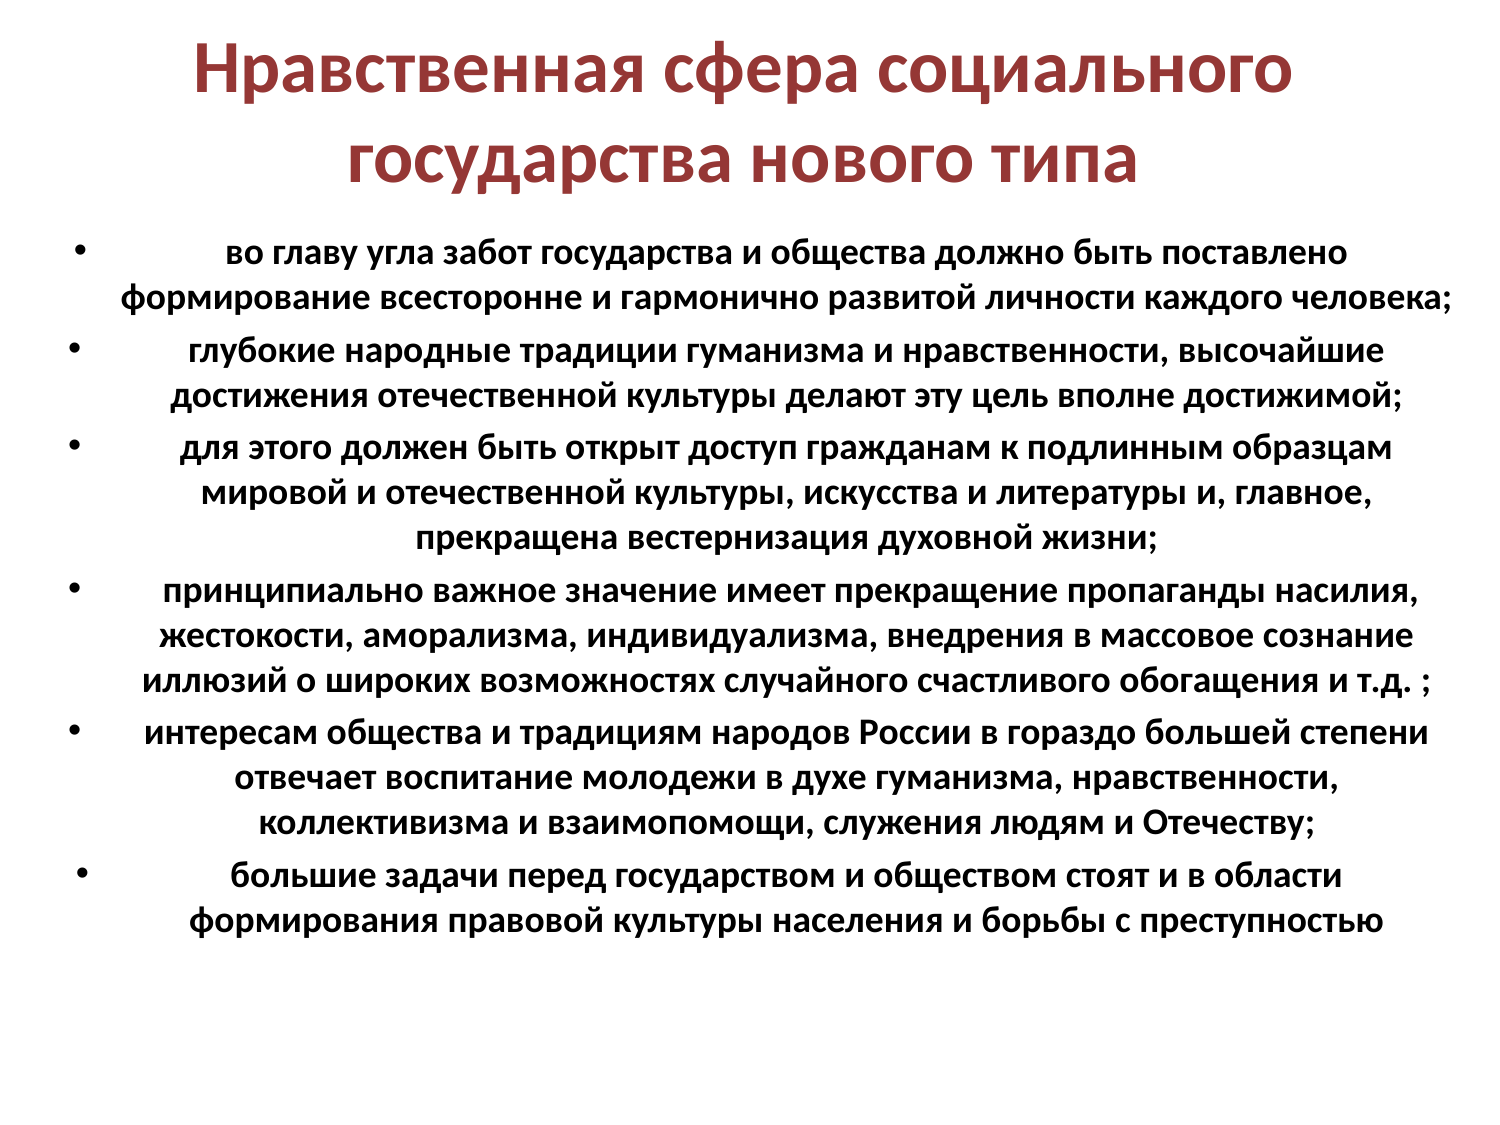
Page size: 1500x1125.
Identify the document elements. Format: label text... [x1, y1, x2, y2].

list во главу угла забот государства и общества должно быть поставлено формирование всесторонне и гармонично развитой личности каждого человека; глубокие народные традиции гуманизма и нравственности, высочайшие достижения отечественной культуры делают эту цель вполне достижимой; для этого должен быть открыт доступ гражданам к подлинным образцам мировой и отечественной культуры, искусства и литературы и, главное, прекращена вестернизация духовной жизни; принципиально важное значение имеет прекращение пропаганды насилия, жестокости, аморализма, индивидуализма, внедрения в массовое сознание иллюзий о широких возможностях случайного счастливого обогащения и т.д. ; интересам общества и традициям народов России в гораздо большей степени отвечает воспитание молодежи в духе гуманизма, нравственности, коллективизма и взаимопомощи, служения людям и Отечеству; большие задачи перед государством и обществом стоят и в области формирования правовой культуры населения и борьбы с преступностью [53, 219, 1471, 1083]
title Нравственная сфера социального государства нового типа [41, 30, 1447, 185]
